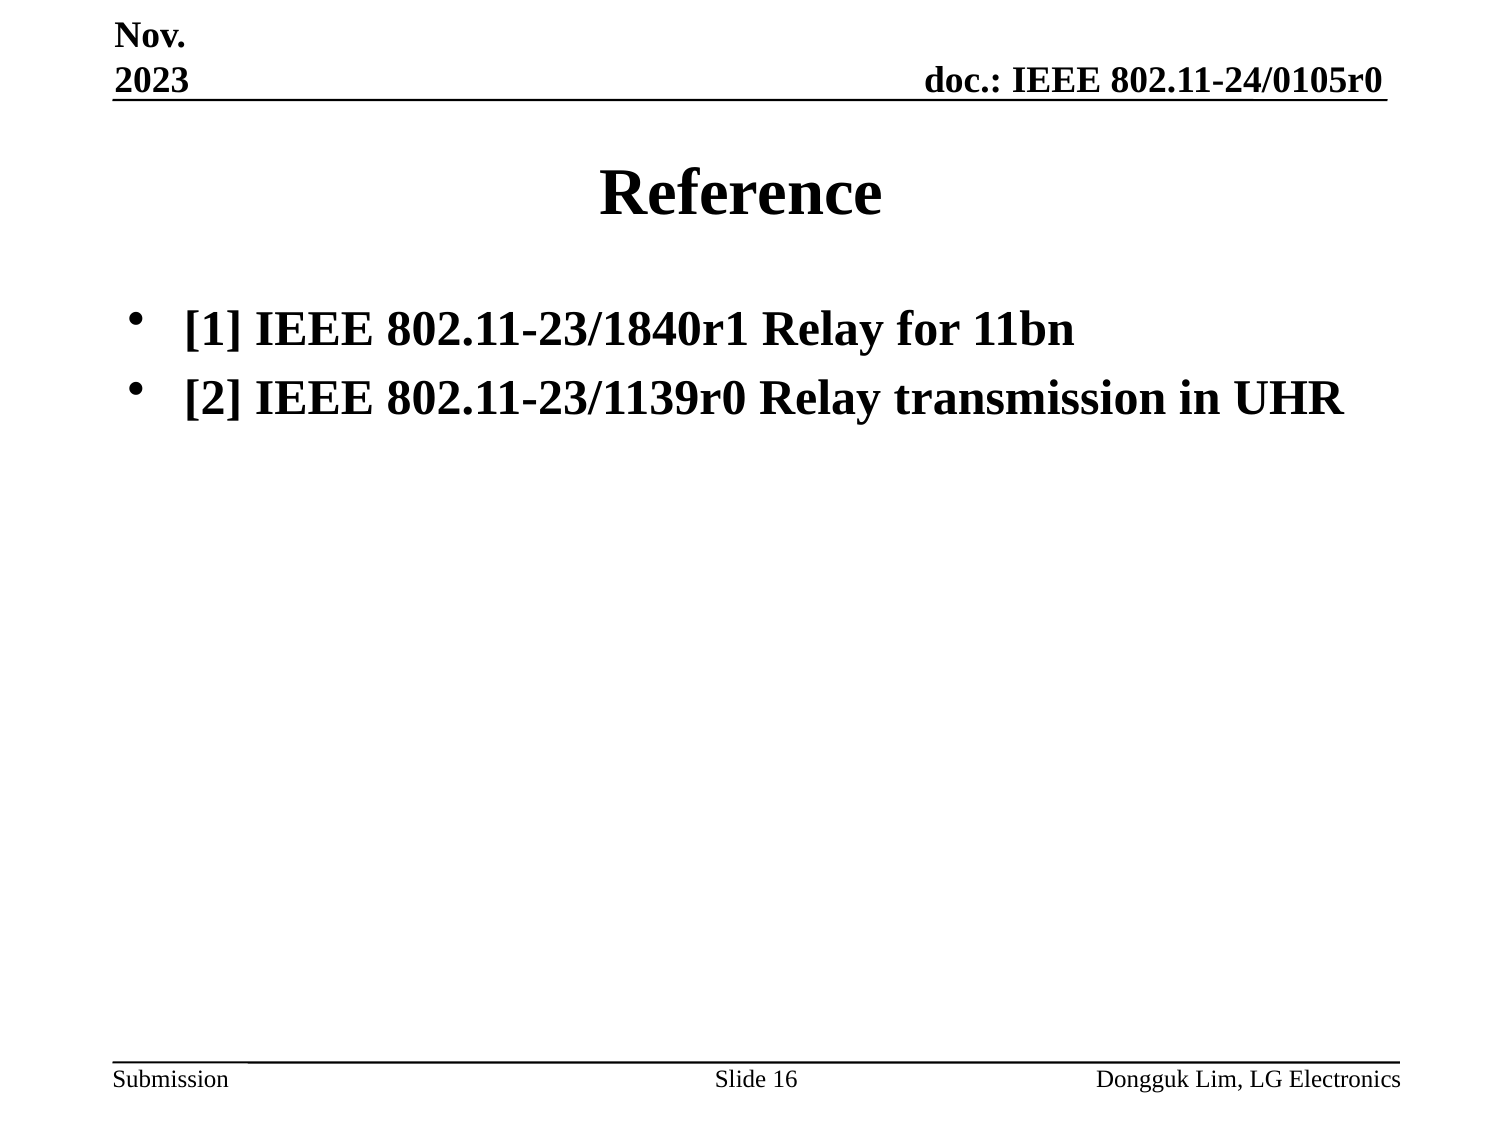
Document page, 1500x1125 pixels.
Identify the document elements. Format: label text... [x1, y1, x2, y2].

title Reference [112, 112, 1388, 263]
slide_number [114, 54, 269, 101]
slide_number Slide 16 [712, 1061, 800, 1093]
footer Dongguk Lim, LG Electronics [1092, 1061, 1402, 1093]
list [1] IEEE 802.11-23/1840r1 Relay for 11bn [2] IEEE 802.11-23/1139r0 Relay transmission in UHR [112, 287, 1388, 1000]
